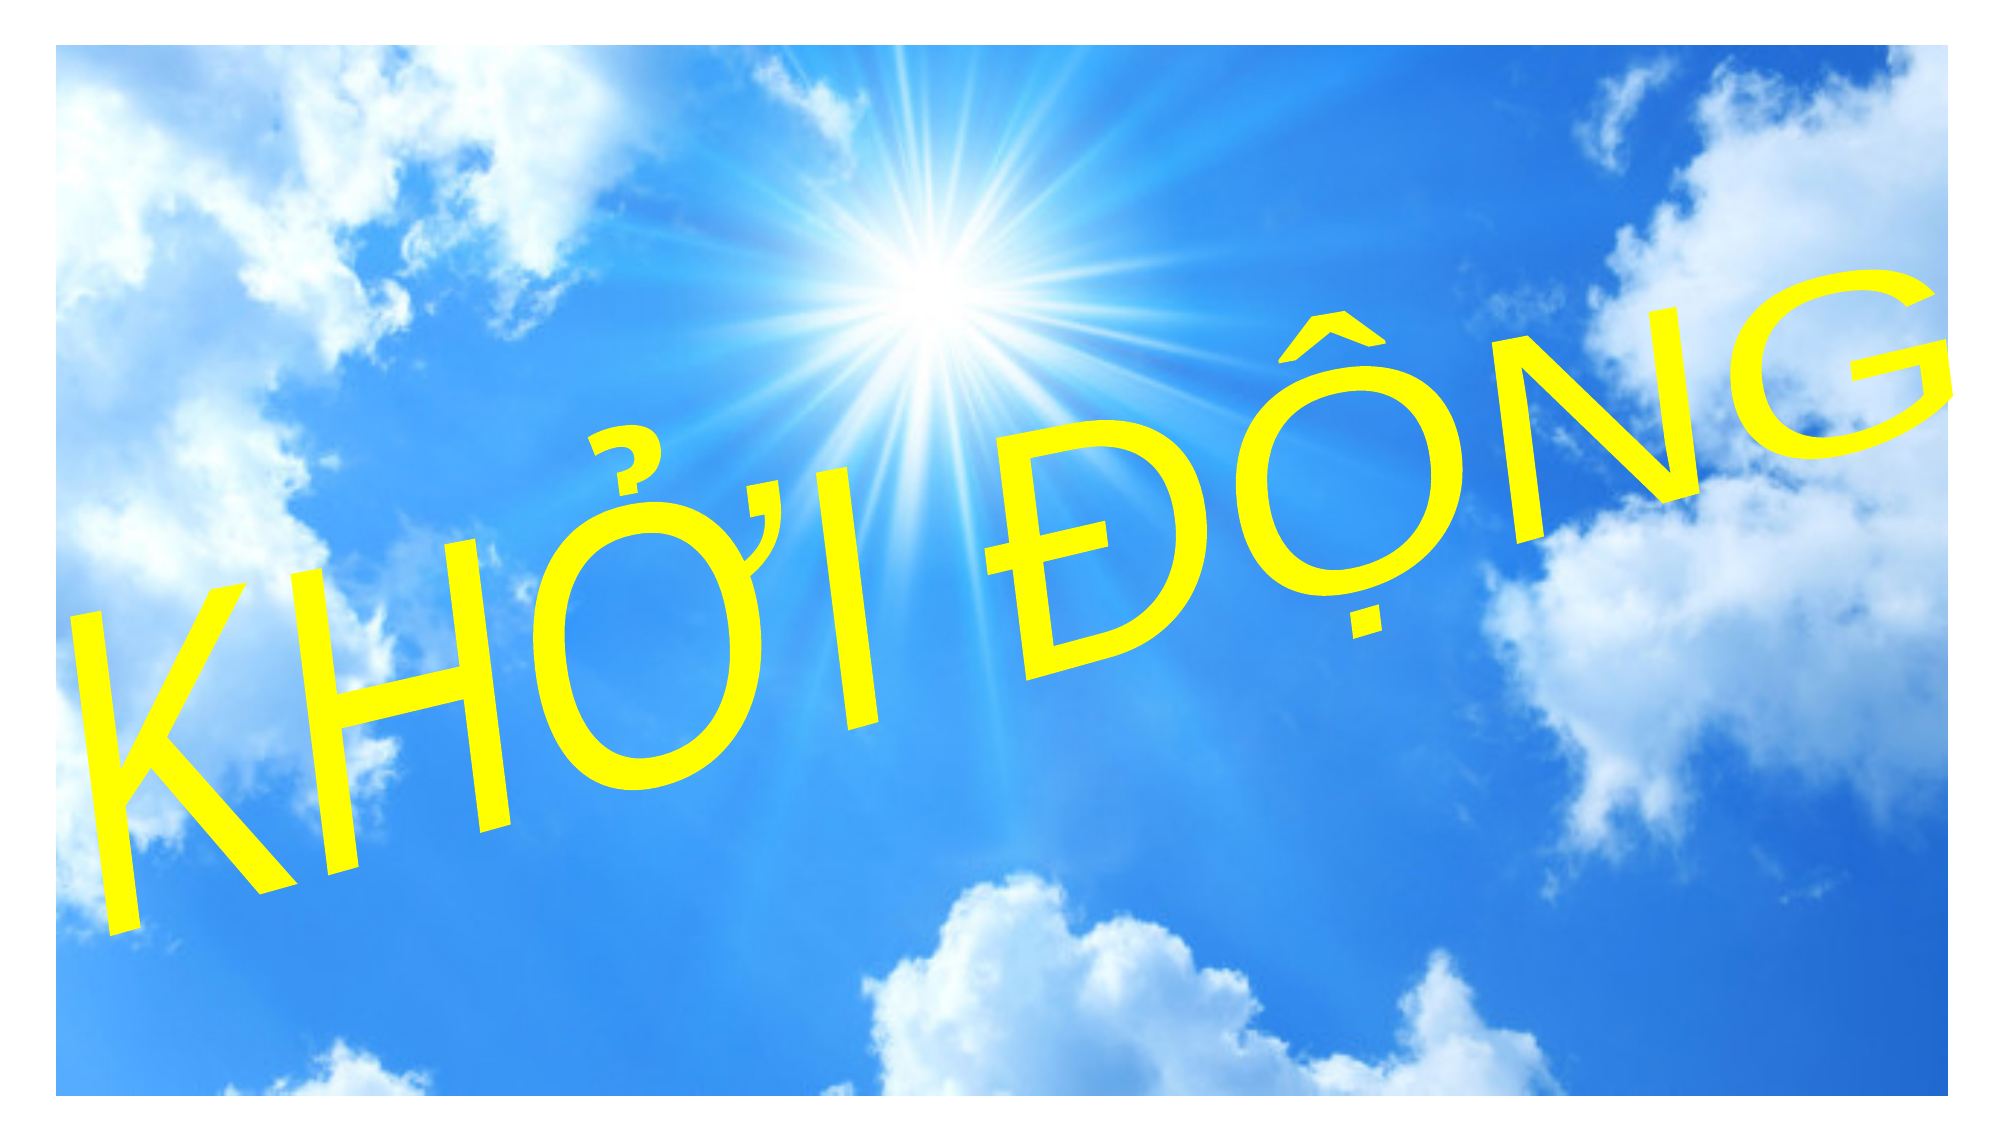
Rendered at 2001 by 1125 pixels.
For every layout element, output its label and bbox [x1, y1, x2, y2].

picture [56, 45, 1948, 1096]
